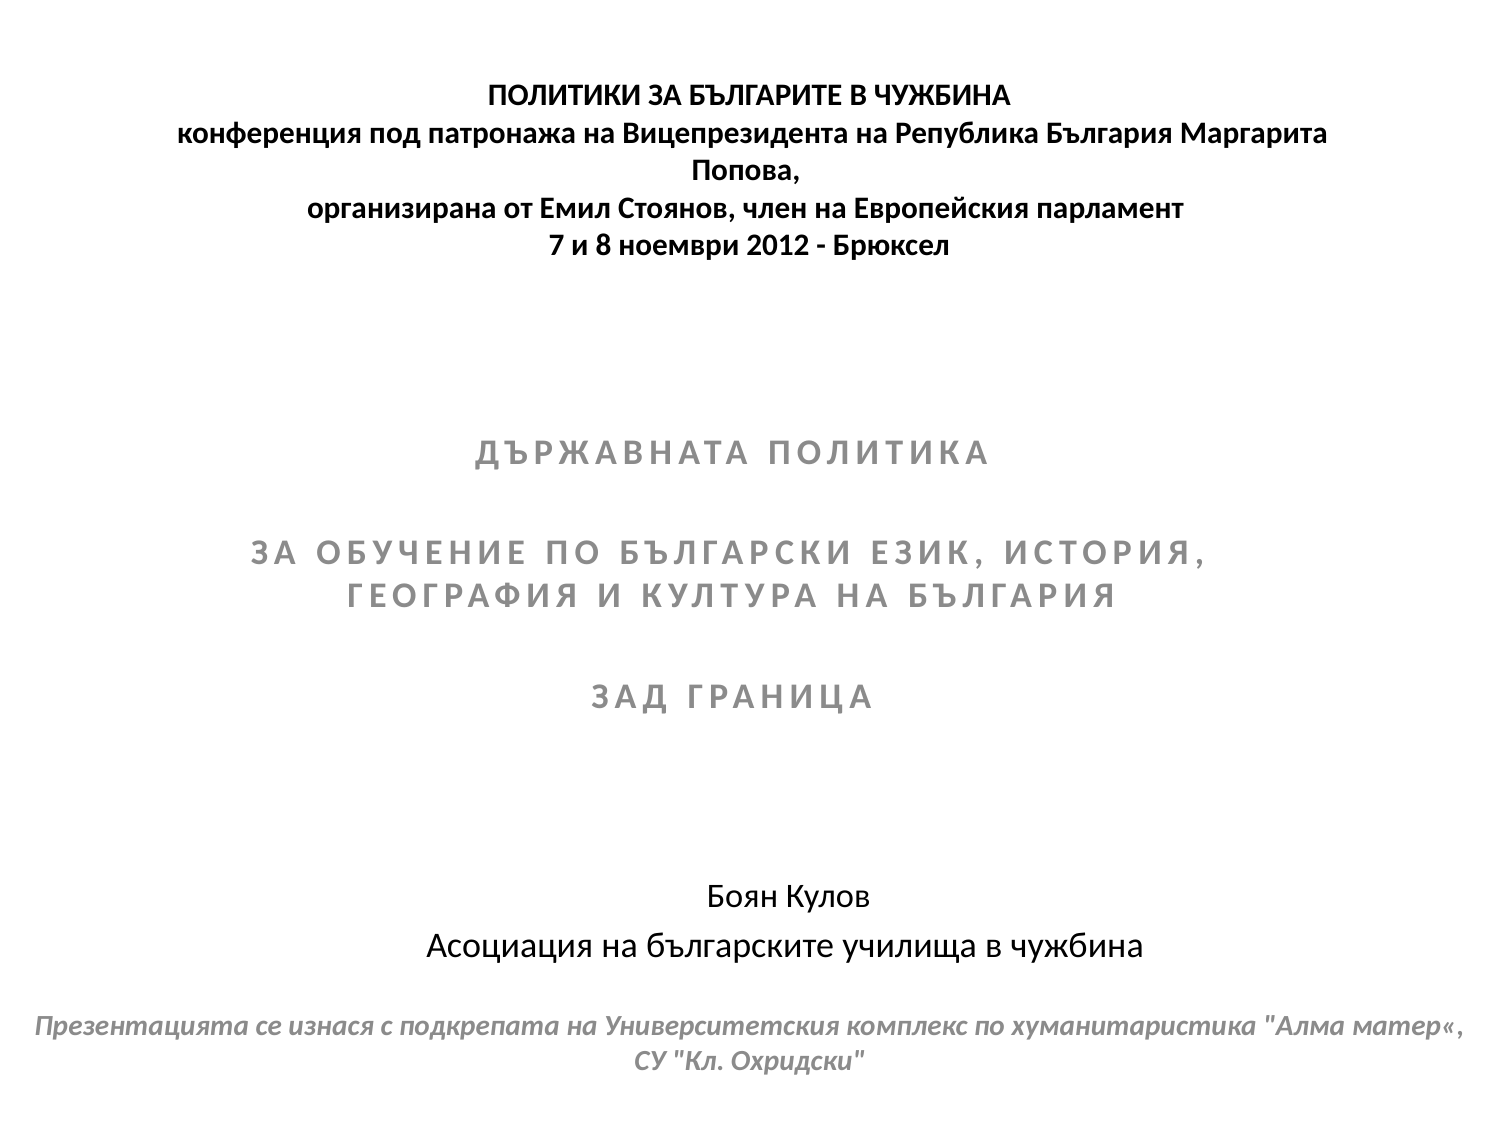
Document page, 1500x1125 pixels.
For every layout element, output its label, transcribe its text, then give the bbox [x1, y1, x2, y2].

title ПОЛИТИКИ ЗА БЪЛГАРИТЕ В ЧУЖБИНА конференция под патронажа на Вицепрезидента на Република България Маргарита Попова, организирана от Емил Стоянов, член на Европейския парламент 7 и 8 ноември 2012 - Брюксел [112, 66, 1388, 308]
subtitle ДЪРЖАВНАТА ПОЛИТИКА ЗА ОБУЧЕНИЕ ПО БЪЛГАРСКИ ЕЗИК, ИСТОРИЯ, ГЕОГРАФИЯ И КУЛТУРА НА БЪЛГАРИЯ ЗАД ГРАНИЦА Боян Кулов Асоциация на българските училища в чужбина [206, 420, 1257, 976]
footer Презентацията се изнася с подкрепата на Университетския комплекс по хуманитаристика "Алма матер«, СУ "Кл. Охридски" [0, 1011, 1500, 1072]
